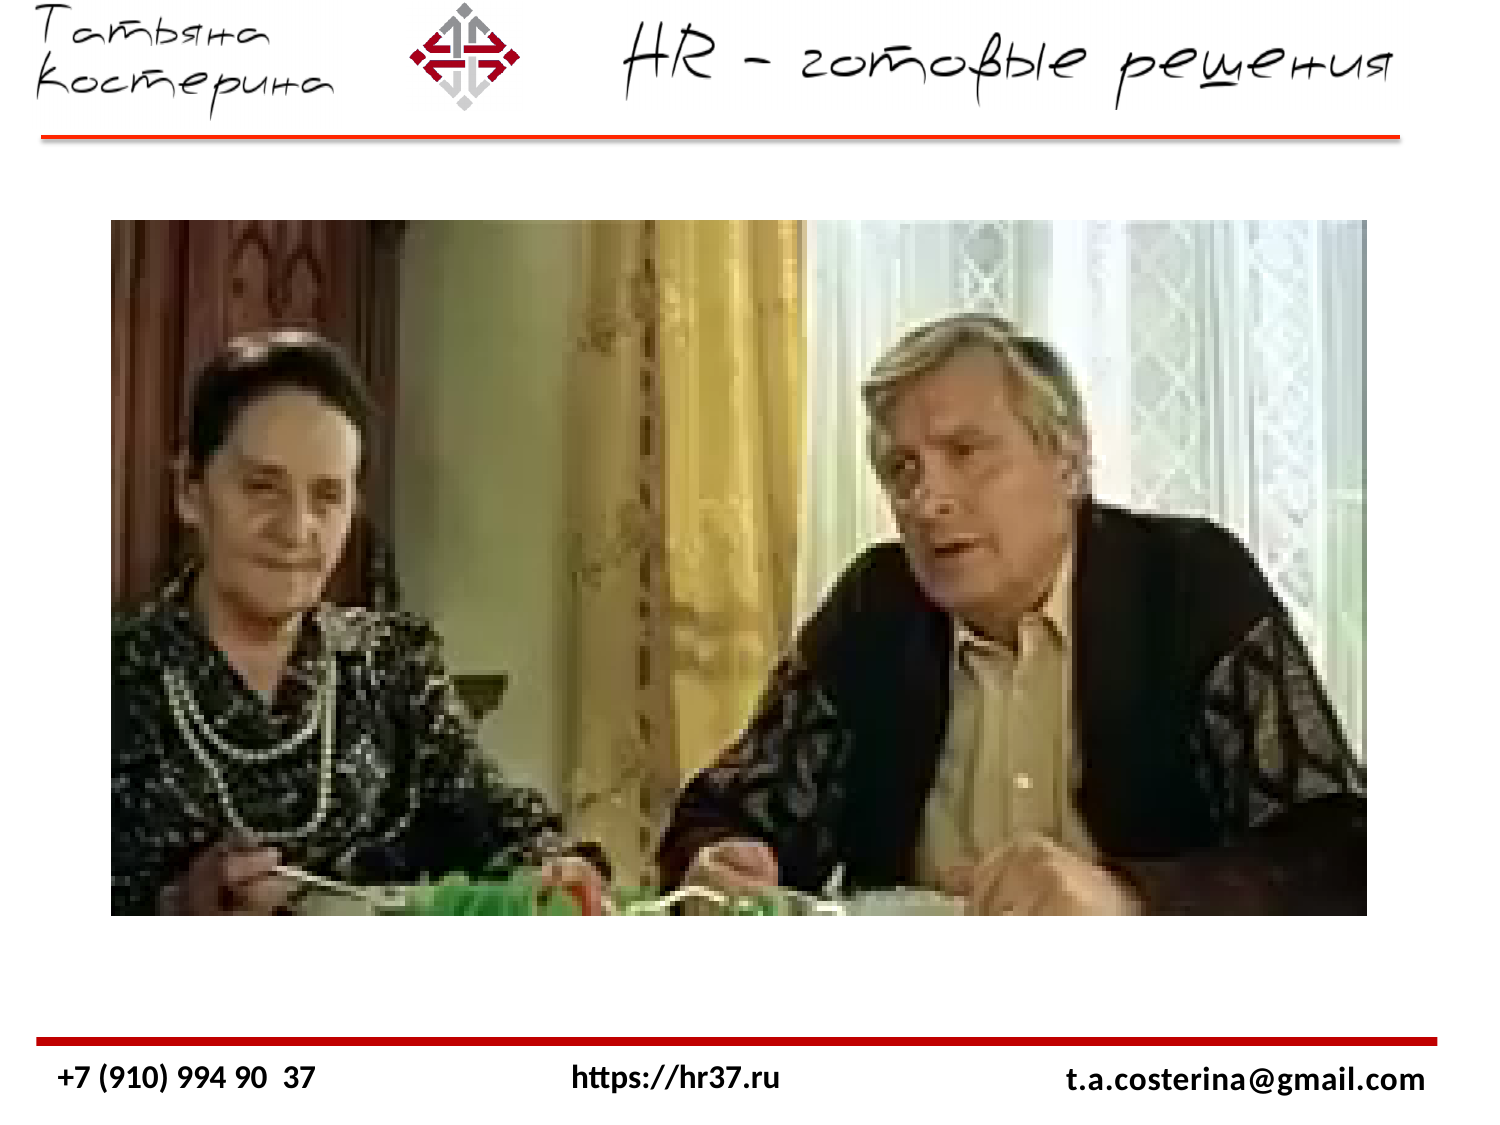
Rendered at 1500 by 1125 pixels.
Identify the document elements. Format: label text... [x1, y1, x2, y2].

picture [621, 0, 1410, 110]
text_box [110, 219, 1368, 918]
picture [406, 1, 524, 111]
picture [28, 0, 342, 130]
text_box [36, 1037, 1438, 1046]
text_box t.a.costerina@gmail.com [1063, 1055, 1470, 1098]
text_box [34, 130, 1408, 150]
text_box +7 (910) 994 90 37 https://hr37.ru [55, 1053, 830, 1096]
